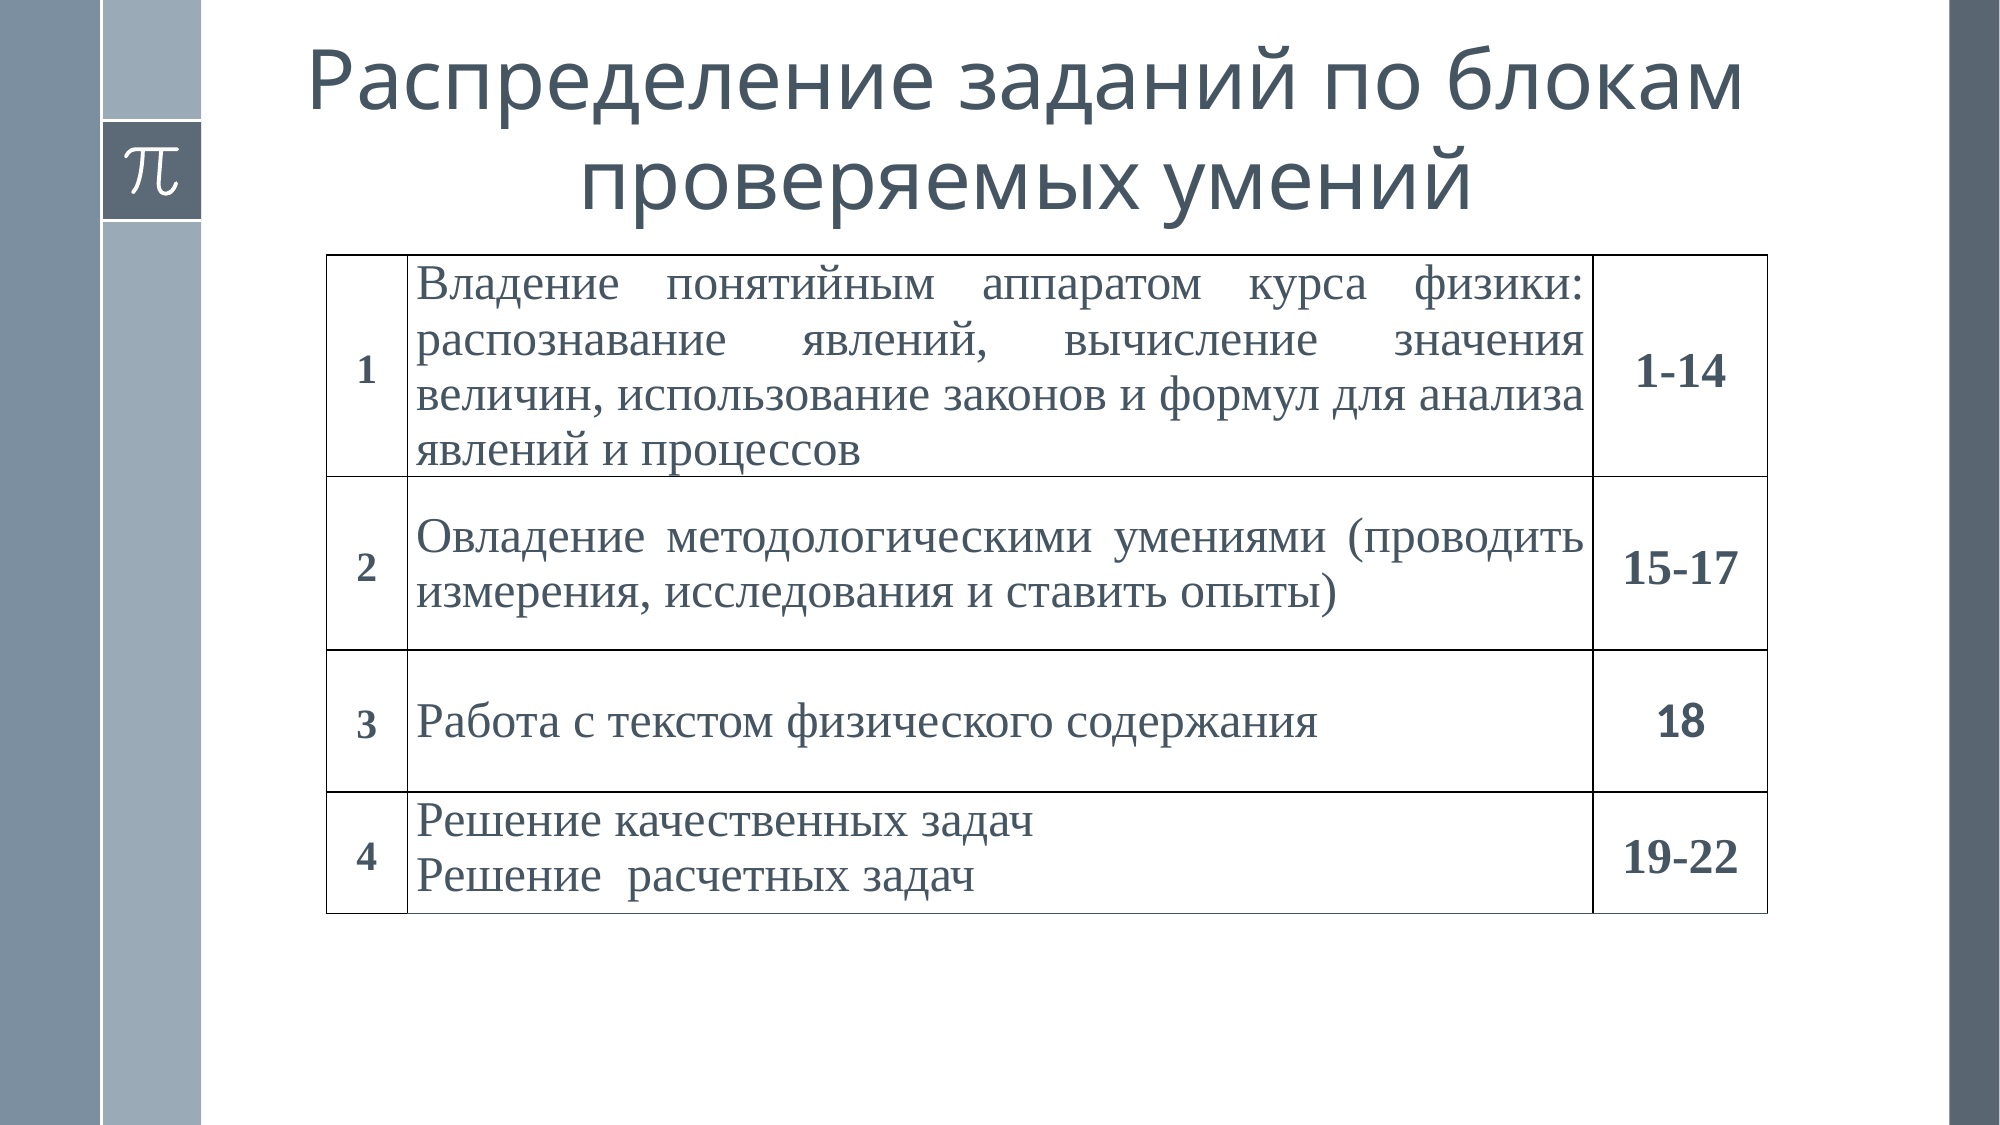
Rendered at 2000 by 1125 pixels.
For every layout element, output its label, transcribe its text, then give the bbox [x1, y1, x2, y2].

table_cell 18 [1594, 651, 1767, 791]
table_header Владение понятийным аппаратом курса физики: распознавание явлений, вычисление значения величин, использование законов и формул для анализа явлений и процессов [408, 256, 1592, 476]
table_cell 4 [327, 793, 407, 913]
table_cell 19-22 [1594, 793, 1767, 913]
table_cell 3 [327, 651, 407, 791]
table_cell Овладение методологическими умениями (проводить измерения, исследования и ставить опыты) [408, 477, 1592, 649]
table_cell 15-17 [1594, 477, 1767, 649]
table_header 1 [327, 256, 407, 476]
table_cell Решение качественных задач Решение расчетных задач [408, 793, 1592, 913]
table_cell Работа с текстом физического содержания [408, 651, 1592, 791]
table_cell 2 [327, 477, 407, 649]
text_box Распределение заданий по блокам проверяемых умений [231, 19, 1822, 234]
table_header 1-14 [1594, 256, 1767, 476]
